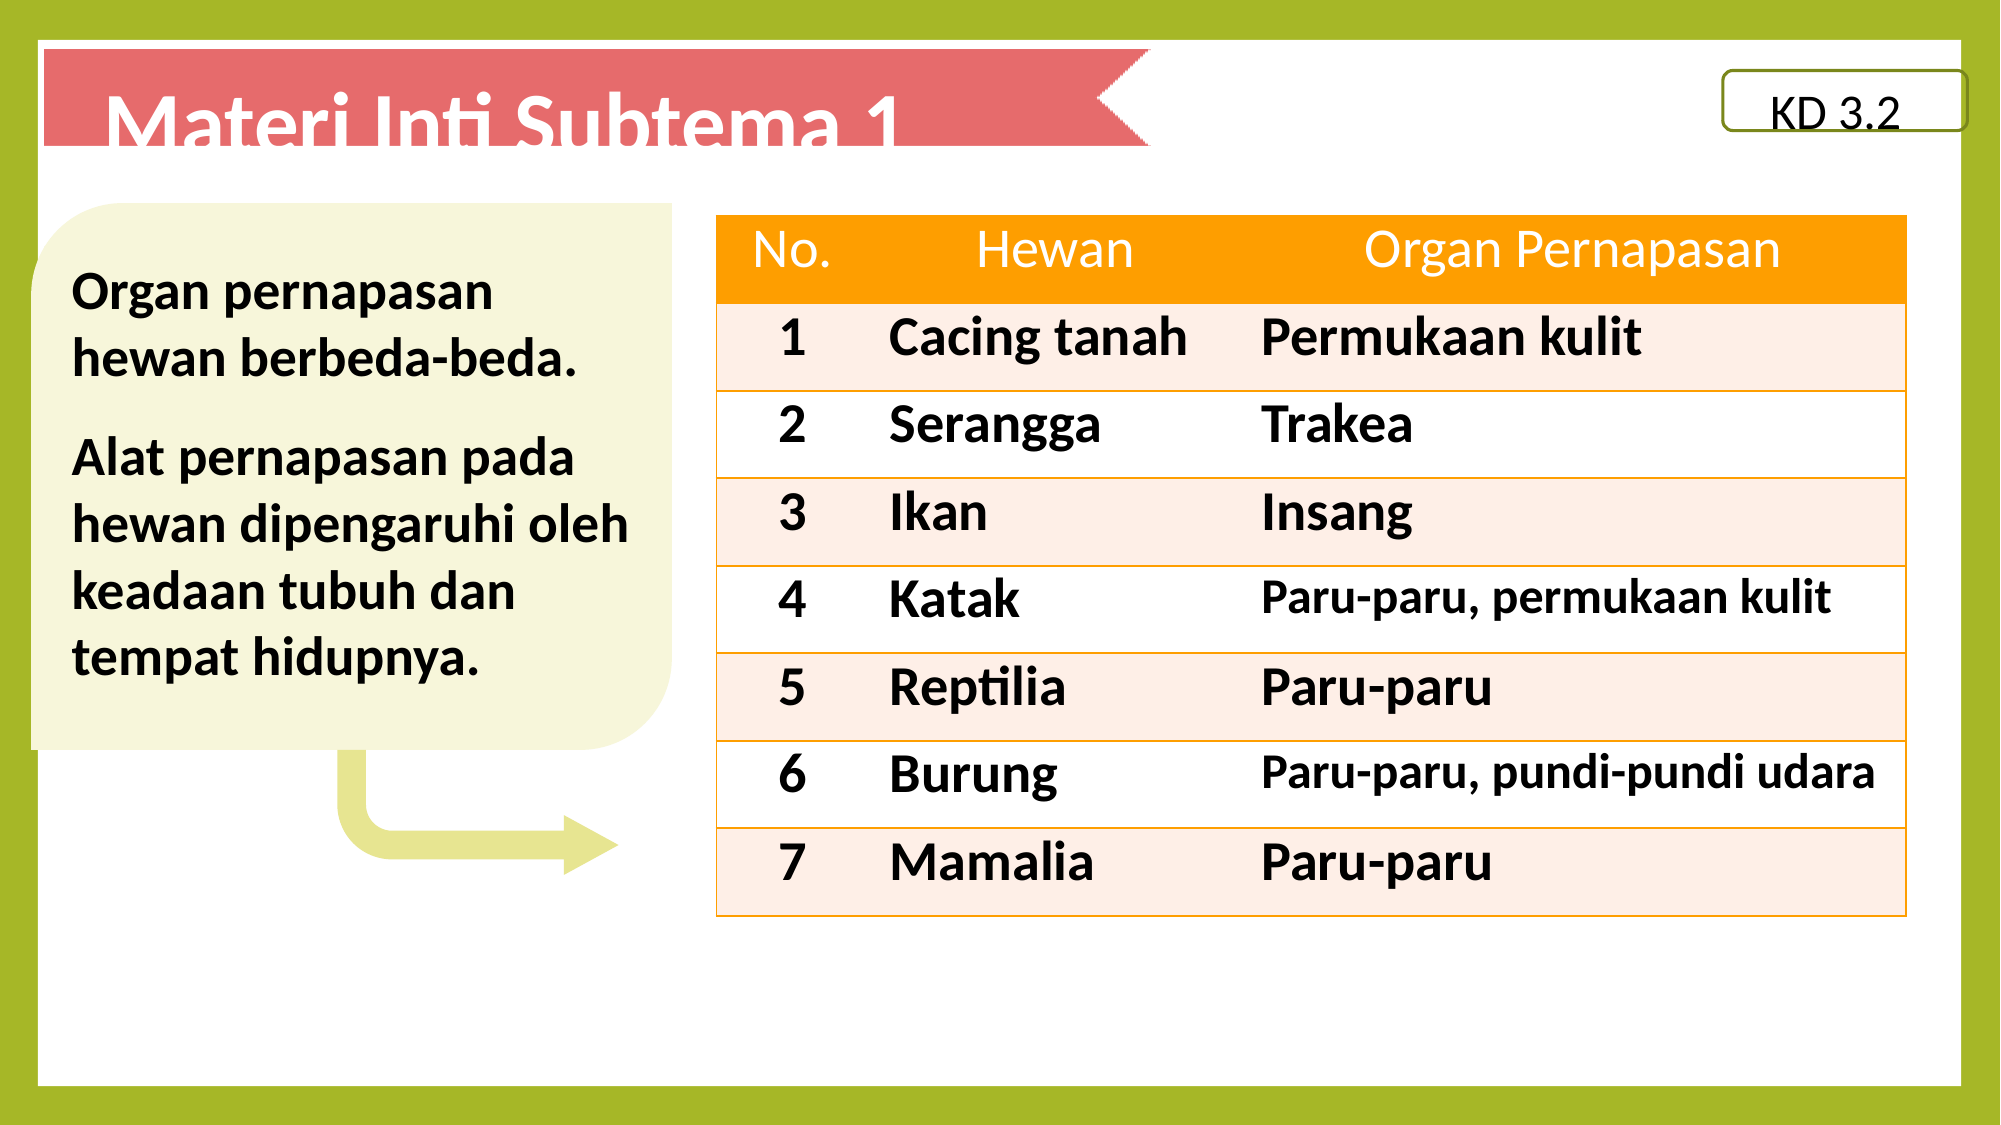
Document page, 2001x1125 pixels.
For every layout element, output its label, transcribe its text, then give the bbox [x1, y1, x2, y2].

table_header No. [717, 217, 870, 302]
table_cell 3 [717, 479, 870, 565]
table_header Hewan [870, 217, 1241, 302]
table_cell Reptilia [870, 654, 1241, 740]
table_cell Serangga [870, 392, 1241, 477]
table_cell 4 [717, 567, 870, 652]
table_cell 7 [717, 829, 870, 915]
table_cell Trakea [1241, 392, 1905, 477]
table_cell 2 [717, 392, 870, 477]
table_cell 6 [717, 742, 870, 827]
table_cell Cacing tanah [870, 304, 1241, 390]
table_cell Paru-paru, pundi-pundi udara [1241, 742, 1905, 827]
table_cell Paru-paru, permukaan kulit [1241, 567, 1905, 652]
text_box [43, 49, 2000, 147]
table_cell Permukaan kulit [1241, 304, 1905, 390]
table_cell 1 [717, 304, 870, 390]
table_cell Katak [870, 567, 1241, 652]
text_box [30, 202, 673, 751]
table_cell Paru-paru [1241, 829, 1905, 915]
table_cell Insang [1241, 479, 1905, 565]
table_cell Ikan [870, 479, 1241, 565]
table_cell Mamalia [870, 829, 1241, 915]
table_cell Paru-paru [1241, 654, 1905, 740]
table_header Organ Pernapasan [1241, 217, 1905, 302]
table_cell 5 [717, 654, 870, 740]
text_box [335, 760, 621, 877]
table_cell Burung [870, 742, 1241, 827]
